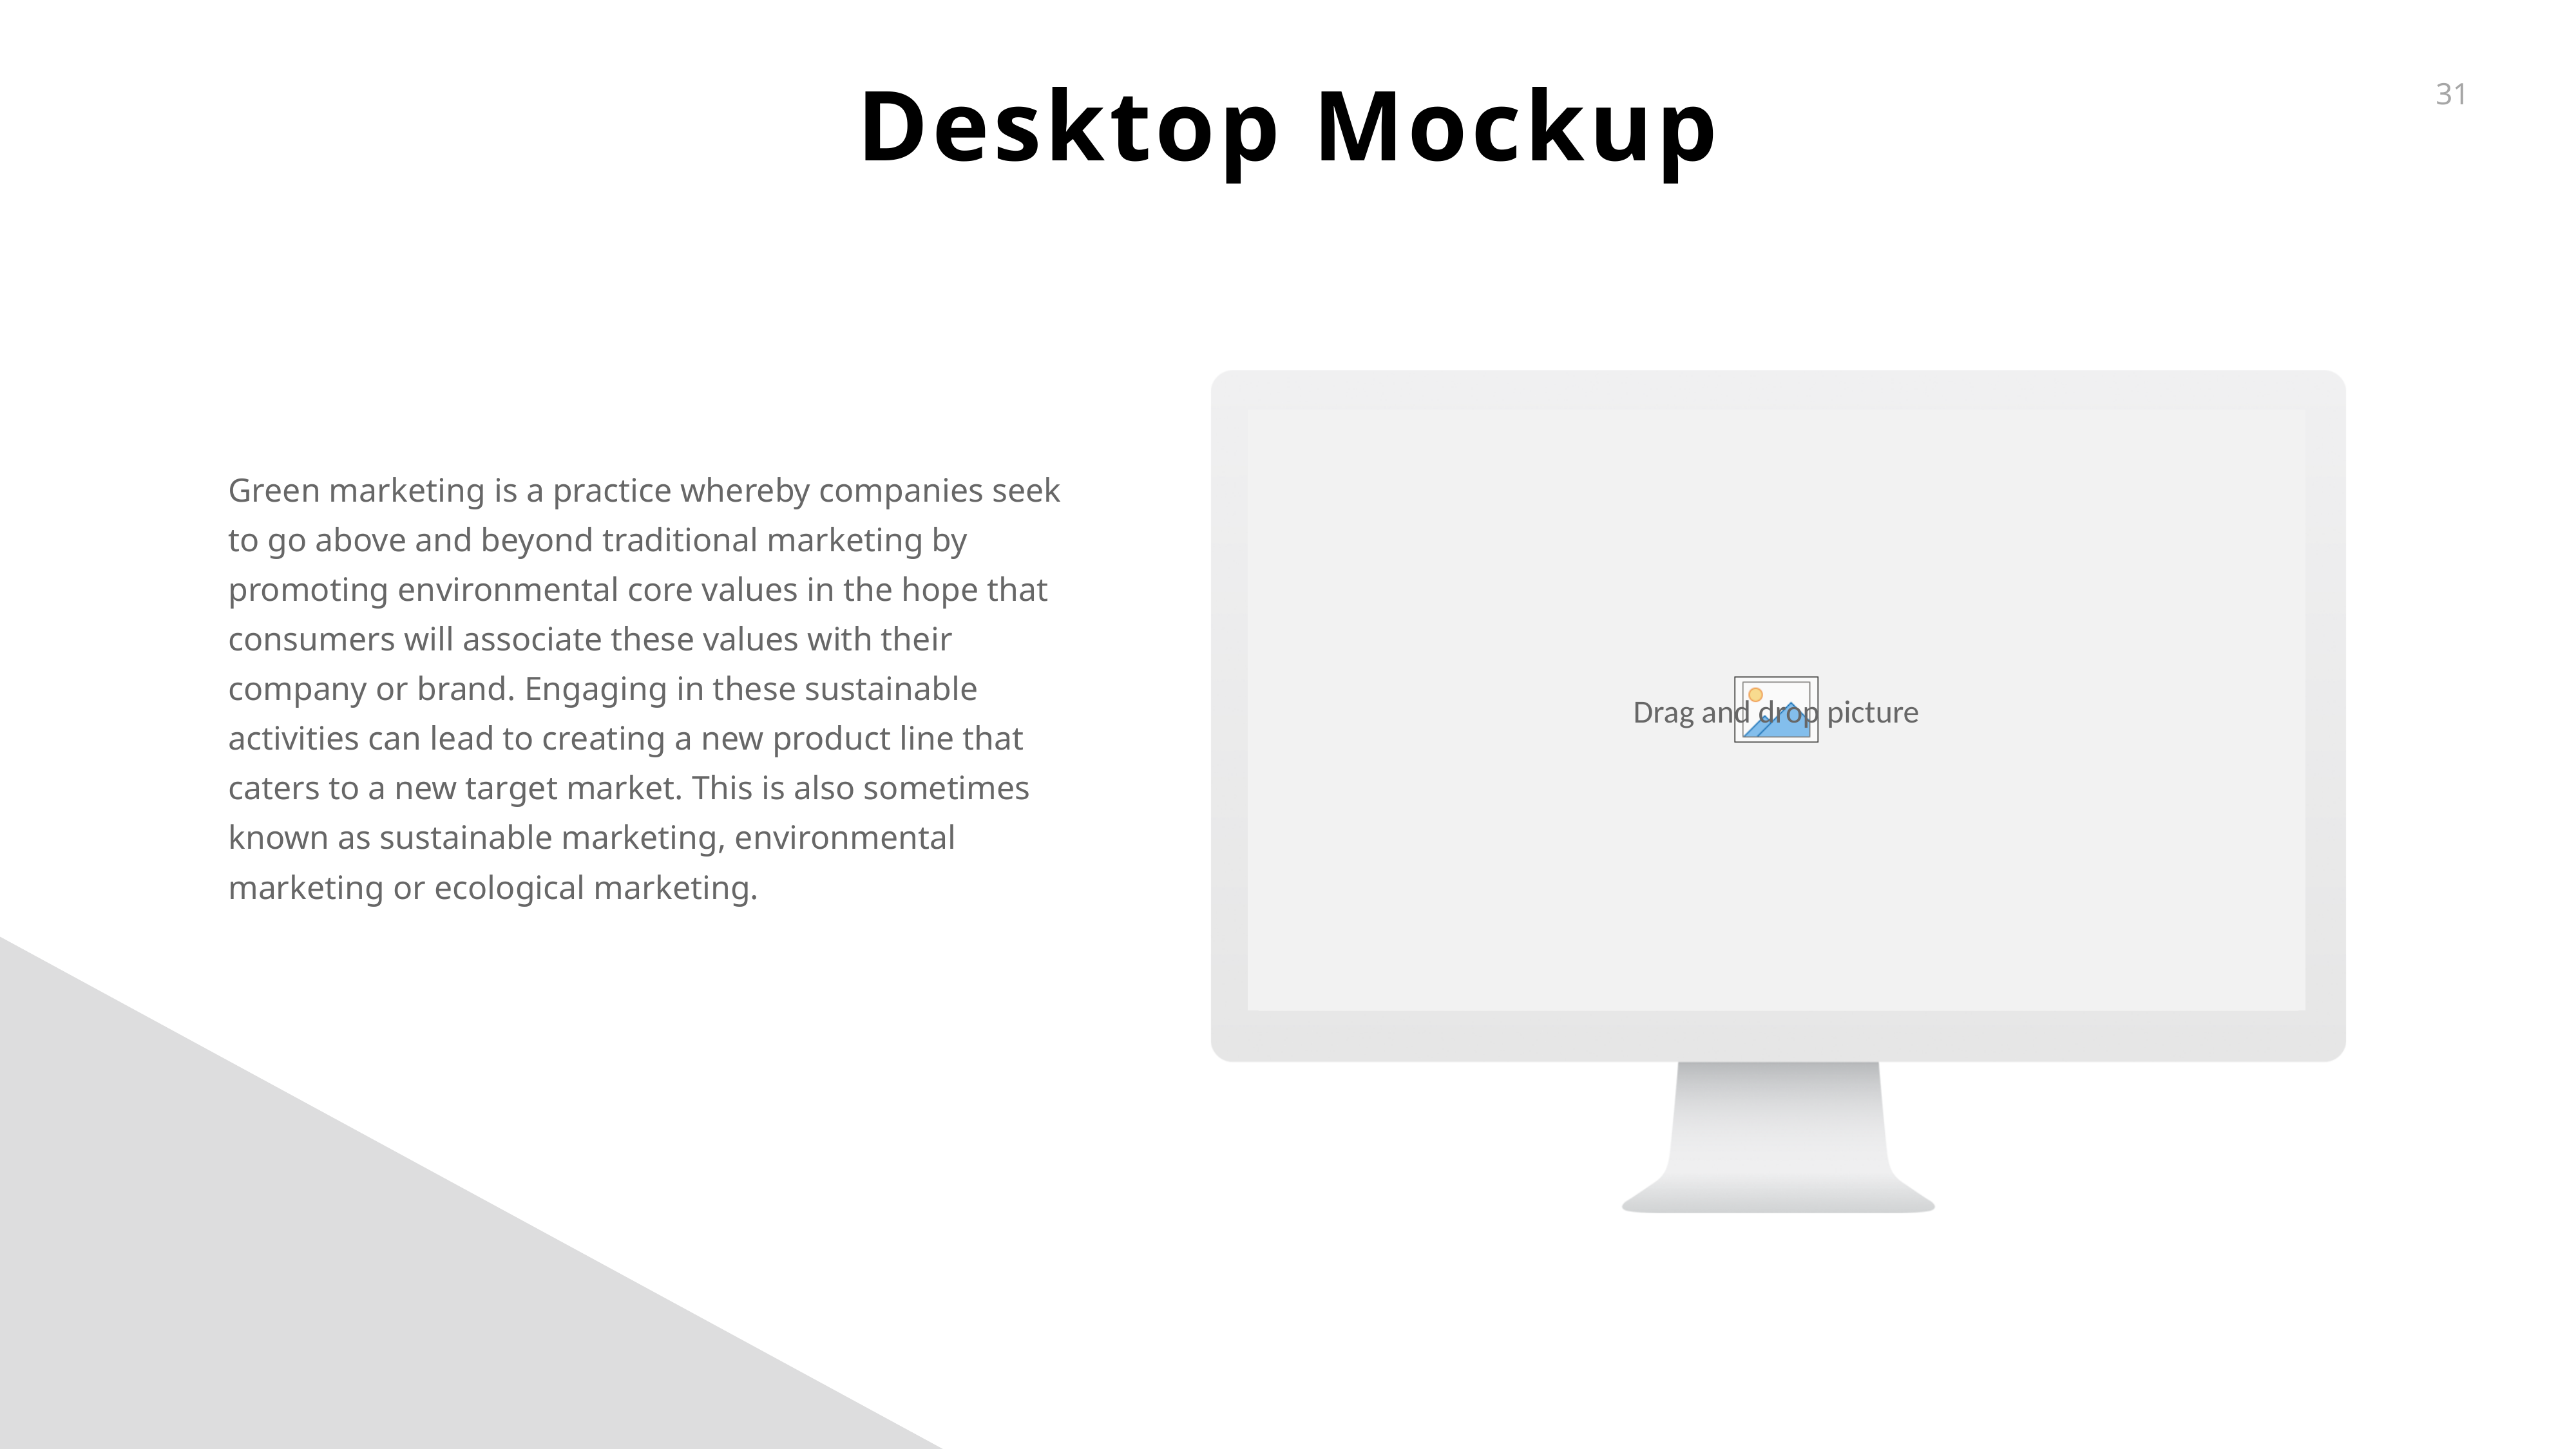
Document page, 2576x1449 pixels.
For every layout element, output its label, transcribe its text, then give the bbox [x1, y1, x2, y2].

picture [1196, 357, 2361, 1230]
text_box [0, 936, 944, 1449]
text_box Desktop Mockup [847, 59, 1729, 185]
text_box Green marketing is a practice whereby companies seek to go above and beyond traditional marketing by promoting environmental core values in the hope that consumers will associate these values with their company or brand. Engaging in these sustainable activities can lead to creating a new product line that caters to a new target market. This is also sometimes known as sustainable marketing, environmental marketing or ecological marketing. [218, 454, 1087, 911]
